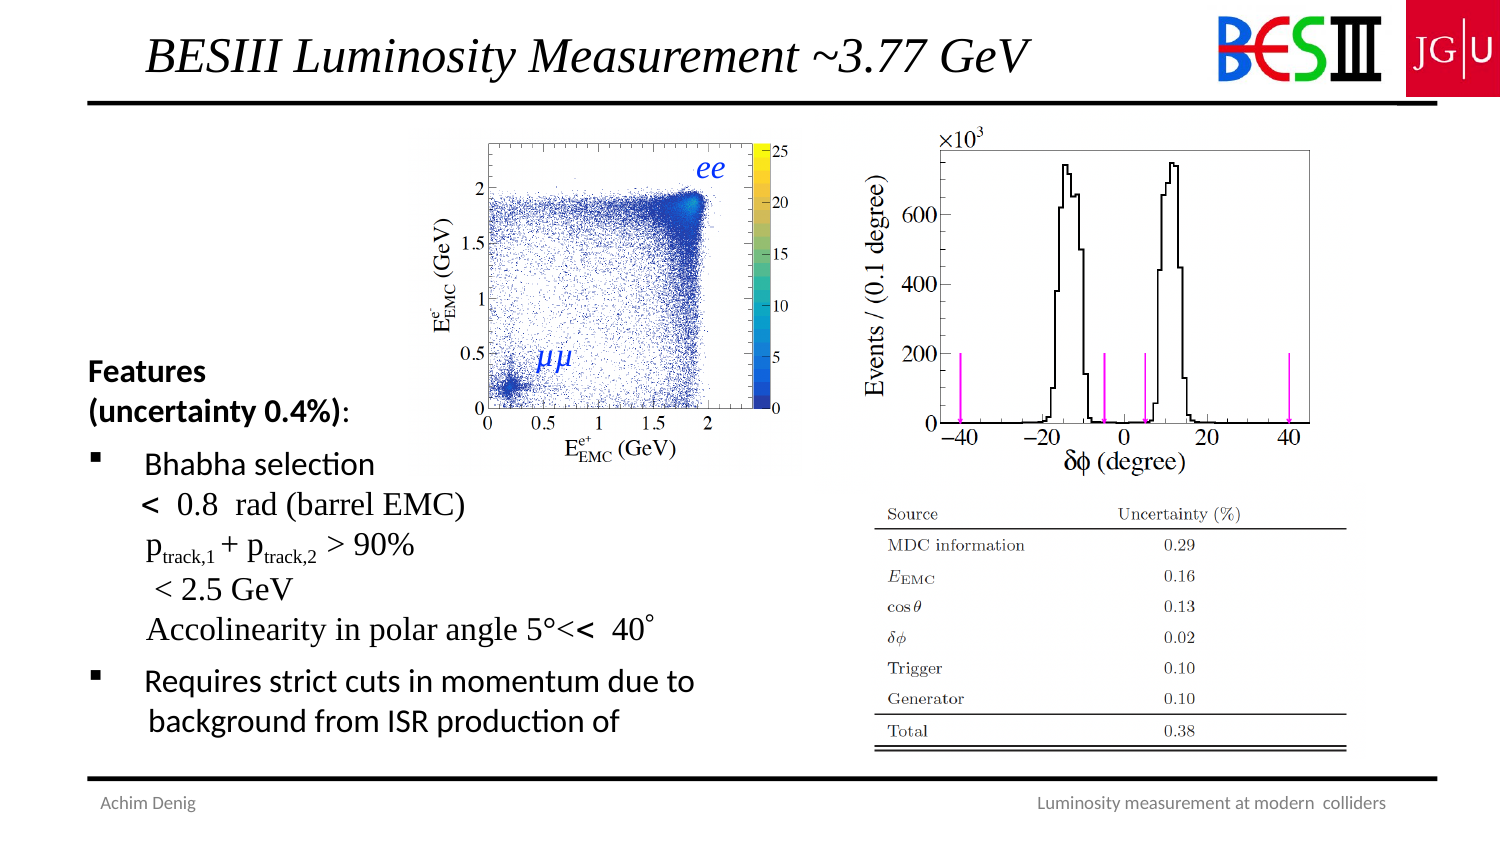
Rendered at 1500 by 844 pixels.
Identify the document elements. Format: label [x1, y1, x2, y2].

picture [408, 128, 802, 476]
picture [1405, 0, 1500, 97]
picture [814, 109, 1366, 759]
picture [1207, 5, 1392, 93]
